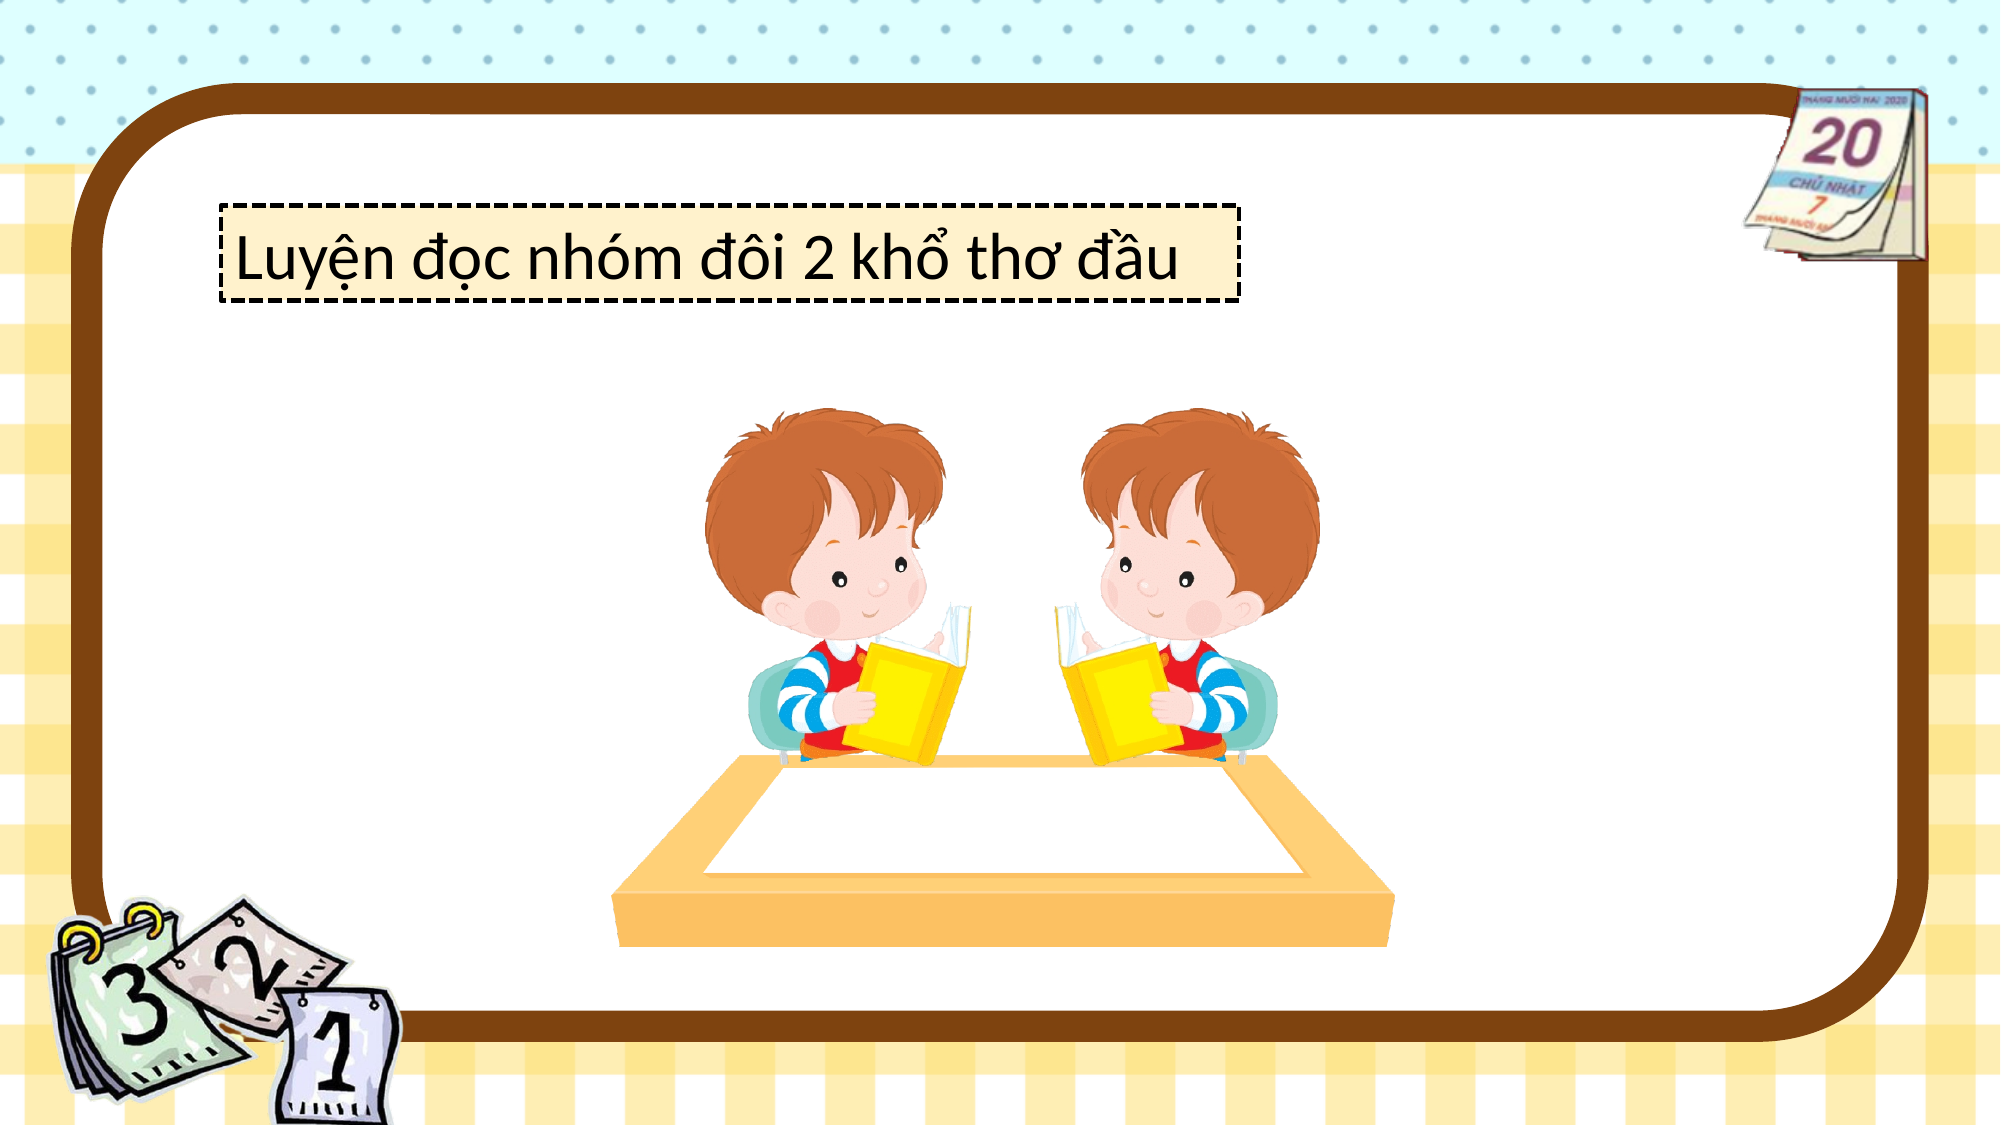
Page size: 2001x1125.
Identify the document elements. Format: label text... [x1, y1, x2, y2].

picture [0, 0, 2001, 1125]
text_box Luyện đọc nhóm đôi 2 khổ thơ đầu [220, 205, 1240, 301]
text_box [85, 97, 1915, 1028]
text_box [611, 408, 1395, 947]
